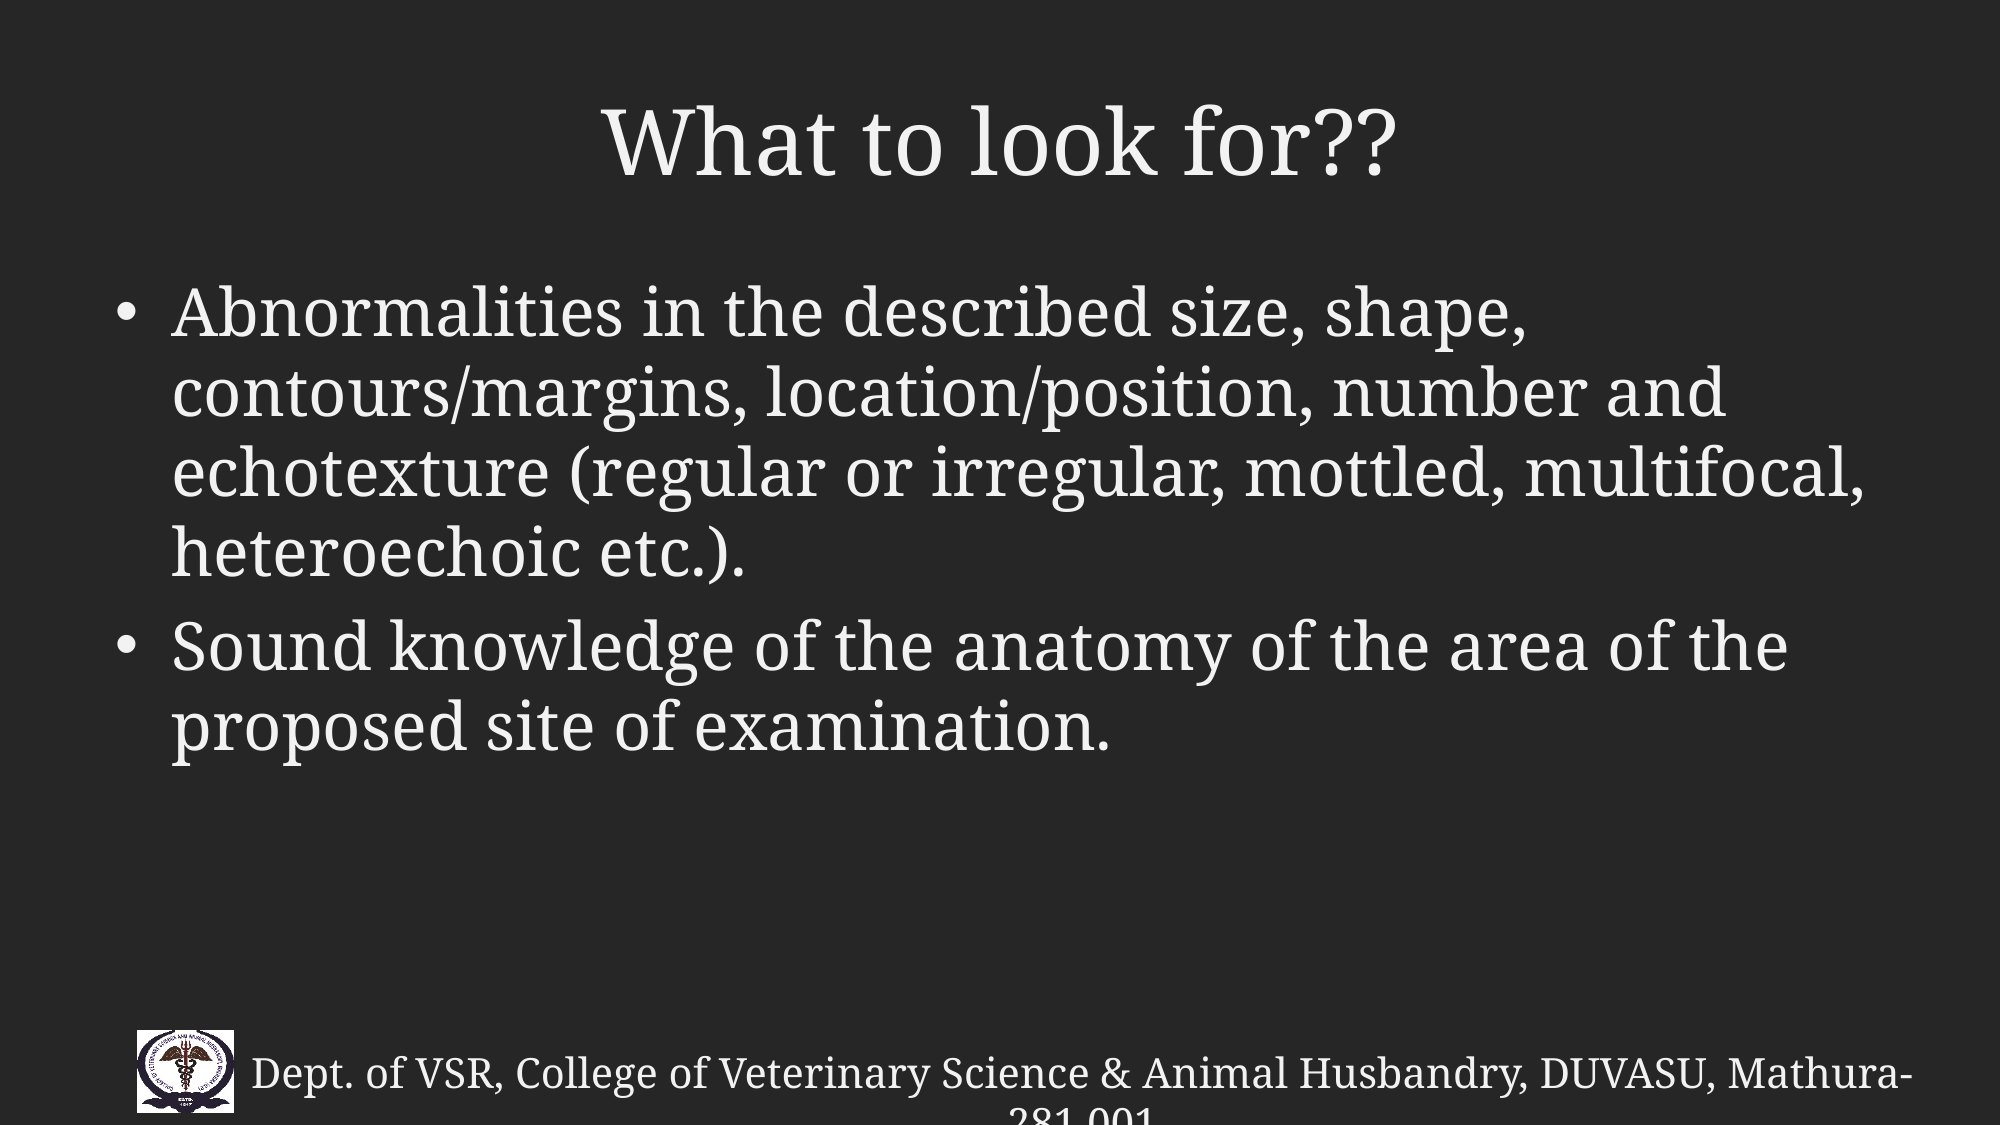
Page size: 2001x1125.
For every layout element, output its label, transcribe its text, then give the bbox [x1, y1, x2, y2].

title What to look for?? [99, 45, 1900, 233]
list Abnormalities in the described size, shape, contours/margins, location/position, number and echotexture (regular or irregular, mottled, multifocal, heteroechoic etc.). Sound knowledge of the anatomy of the area of the proposed site of examination. [99, 262, 1900, 1005]
text_box Dept. of VSR, College of Veterinary Science & Animal Husbandry, DUVASU, Mathura- 281 001 [232, 1039, 1933, 1125]
picture [137, 1029, 235, 1113]
